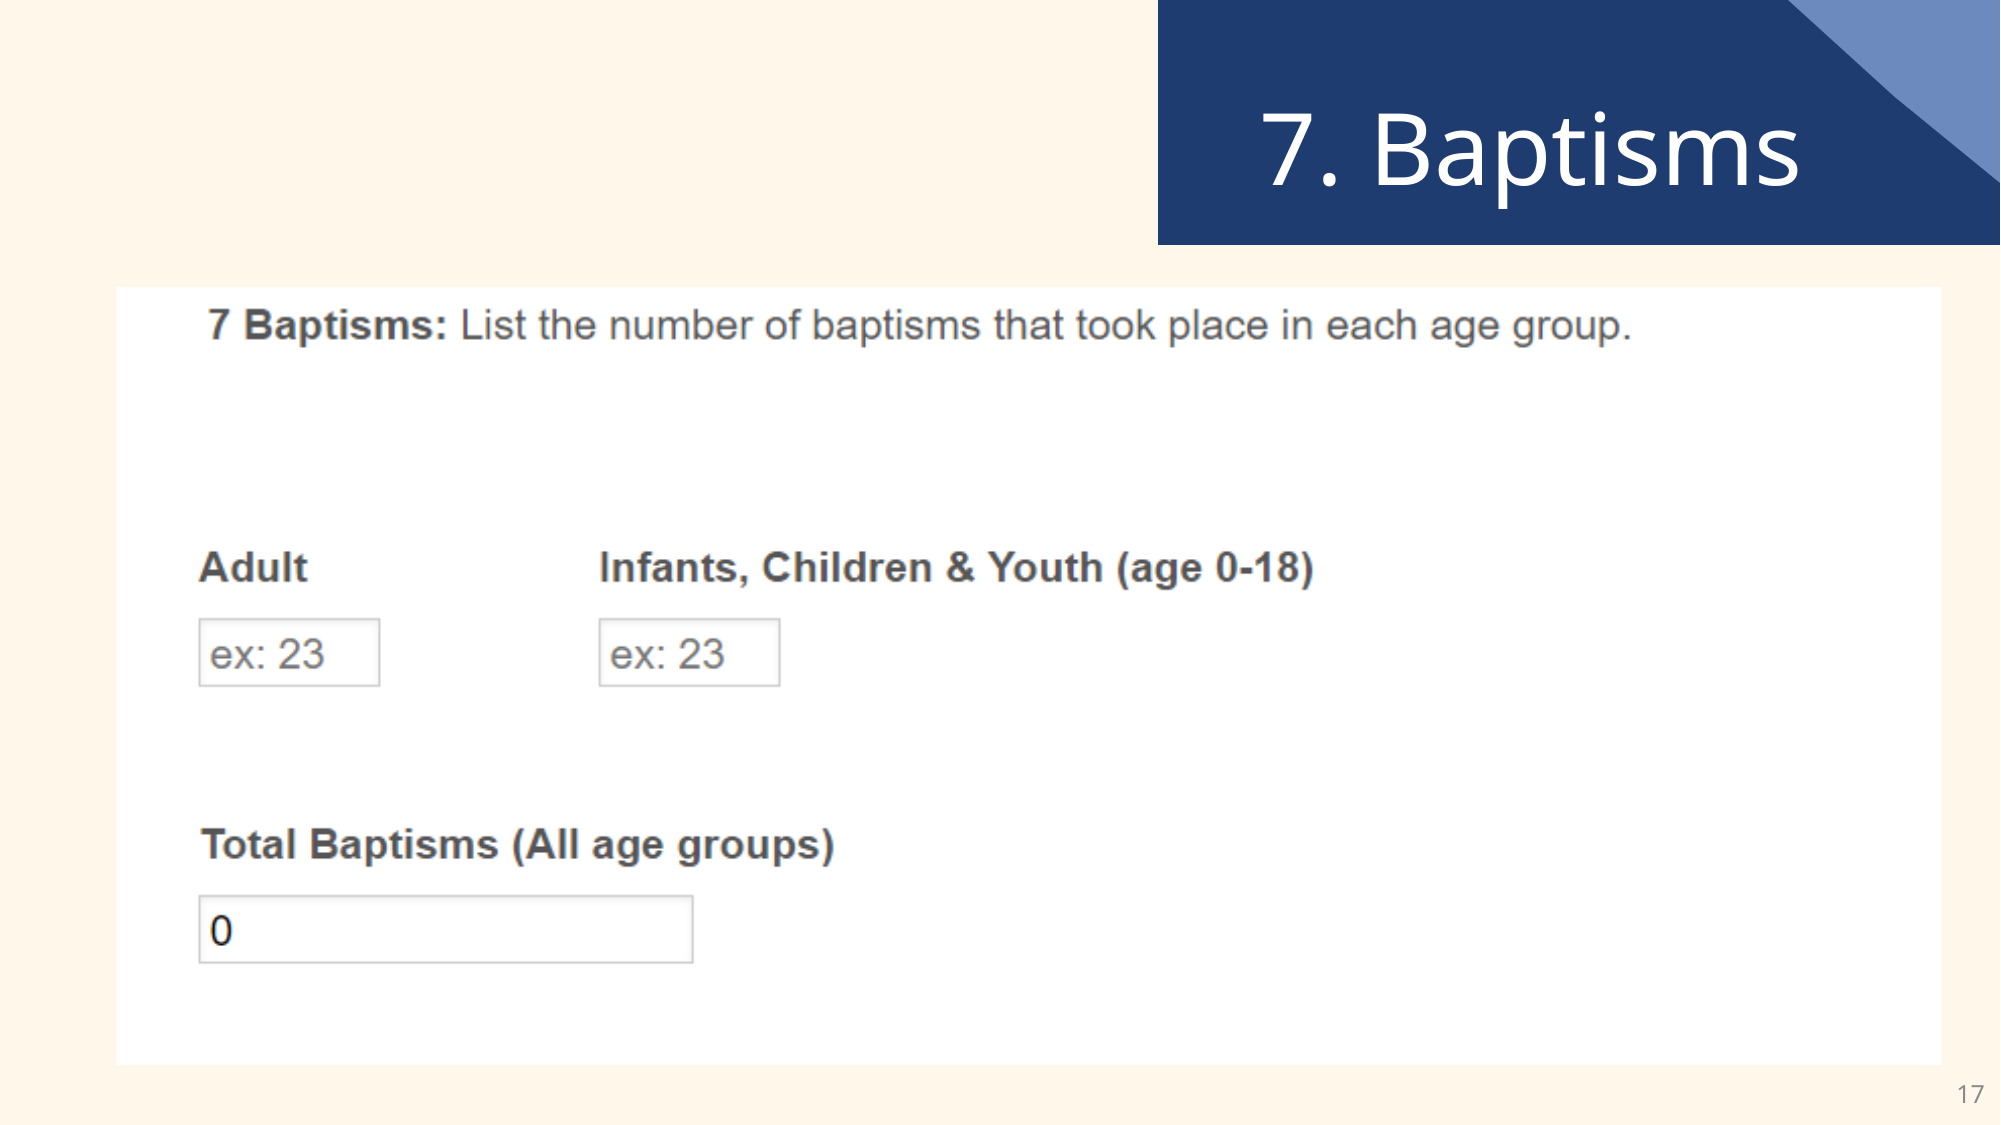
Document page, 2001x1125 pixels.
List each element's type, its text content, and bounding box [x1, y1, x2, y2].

slide_number 217 [1845, 1065, 2000, 1125]
picture [116, 287, 1942, 1065]
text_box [1158, 0, 2000, 245]
text_box 7. Baptisms [1244, 245, 1920, 256]
